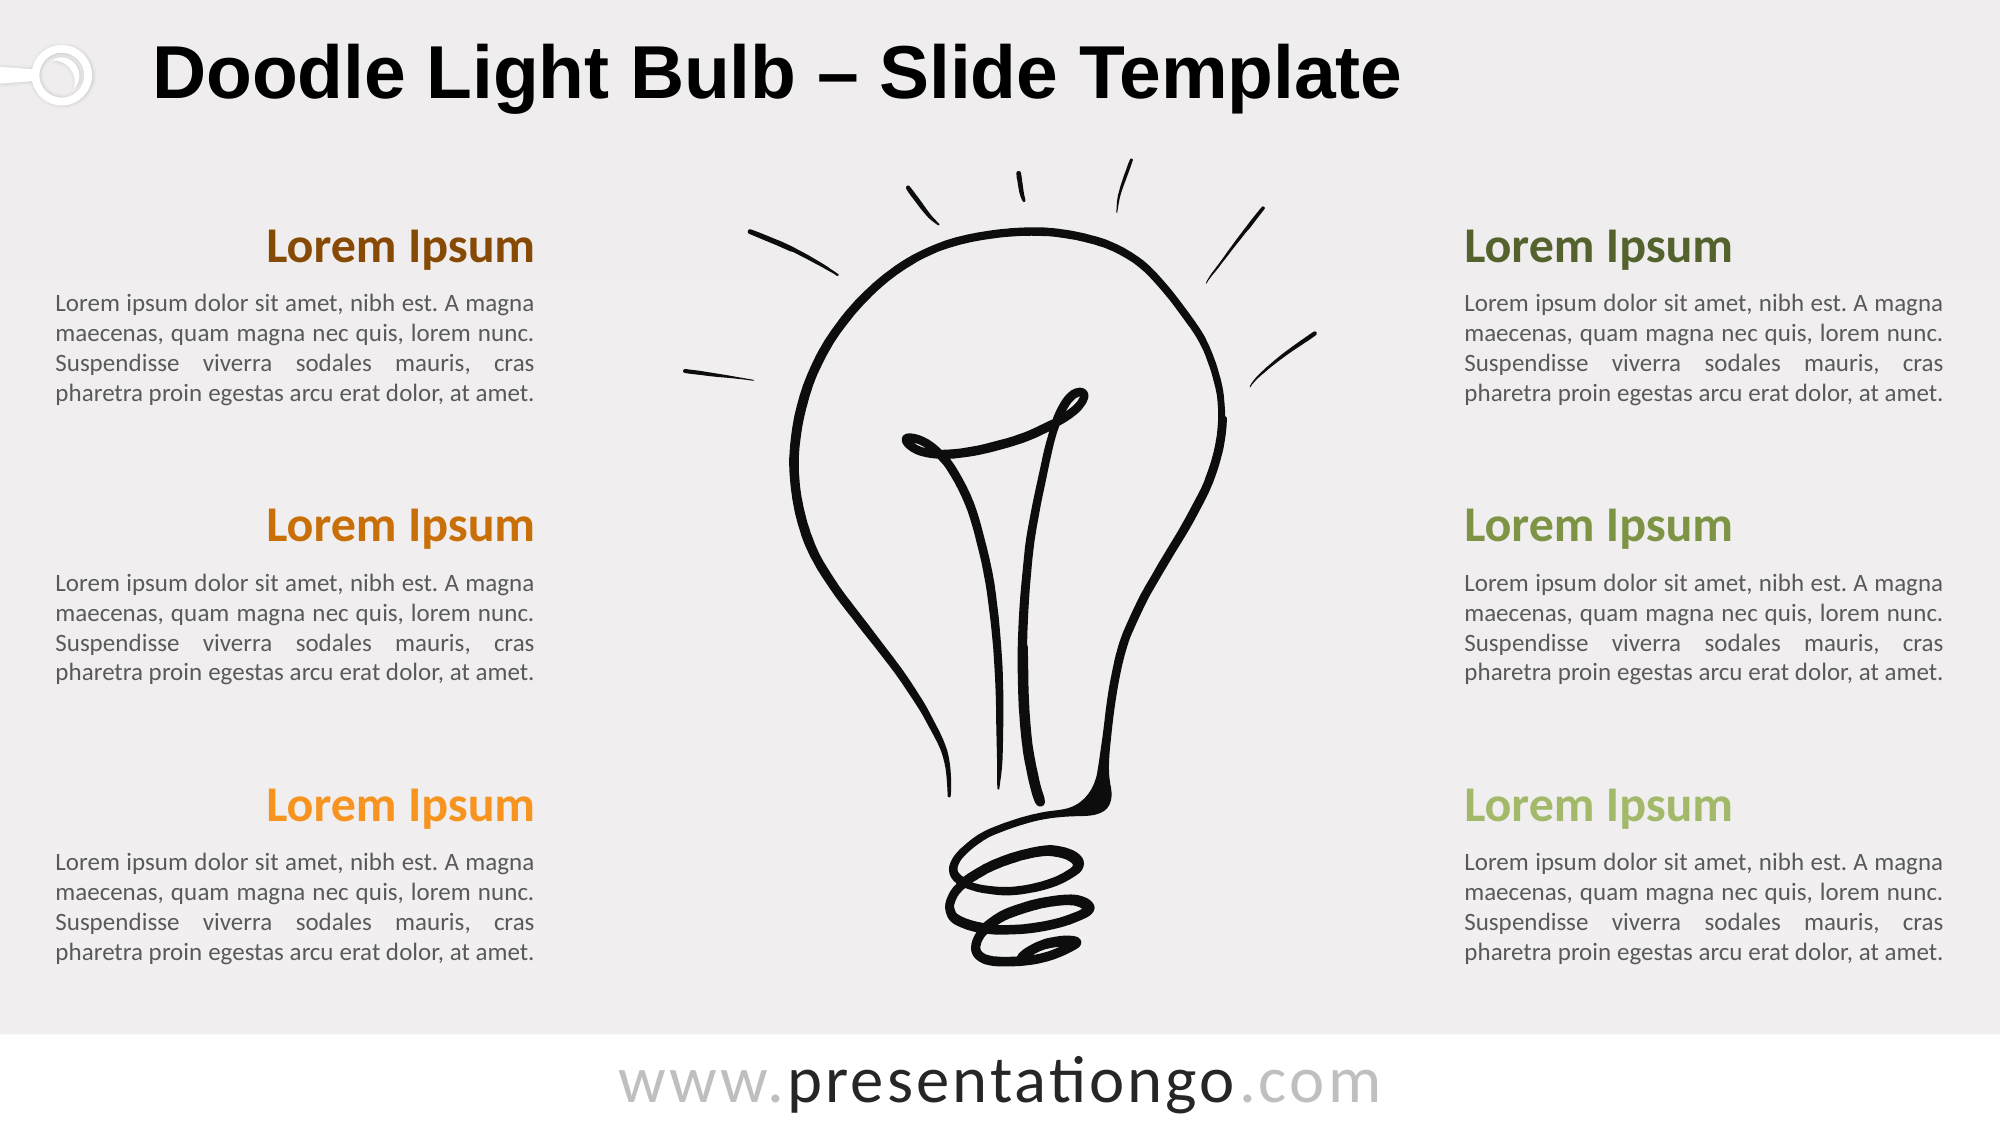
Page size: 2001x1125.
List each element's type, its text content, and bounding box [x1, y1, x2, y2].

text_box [682, 158, 1317, 967]
title Doodle Light Bulb – Slide Template [137, 26, 1863, 148]
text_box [1464, 763, 1945, 975]
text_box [55, 483, 536, 696]
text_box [1464, 203, 1945, 416]
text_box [55, 203, 536, 416]
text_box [55, 763, 536, 975]
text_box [1464, 483, 1945, 696]
